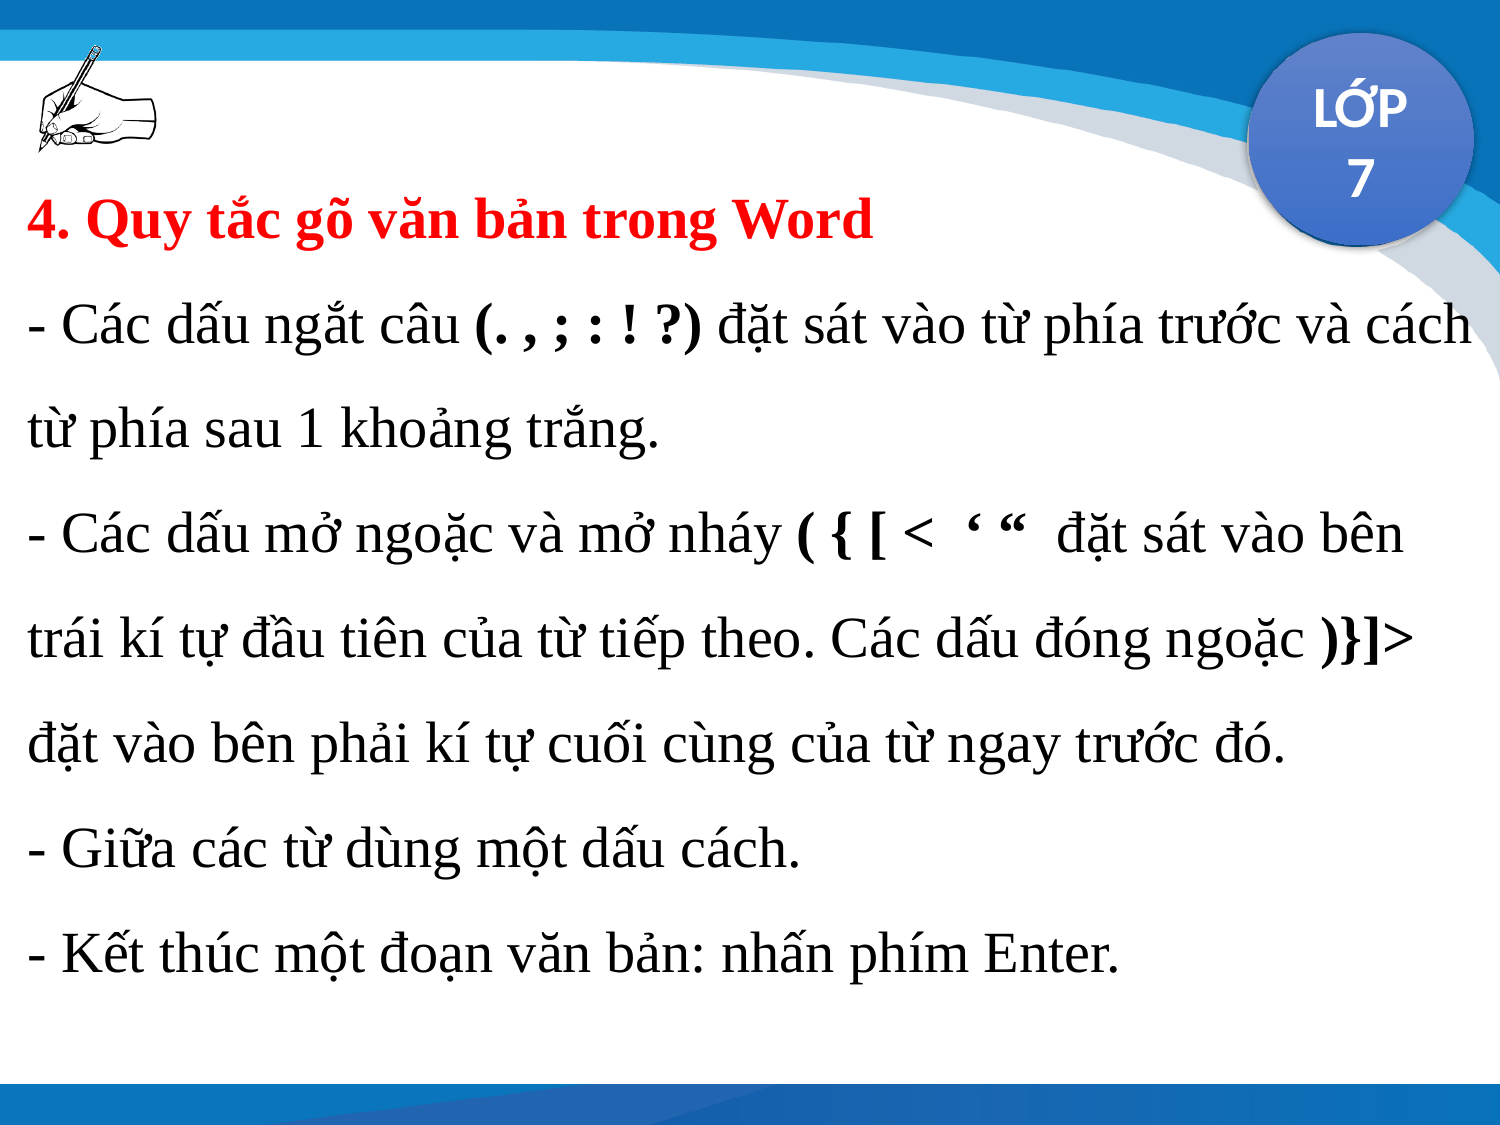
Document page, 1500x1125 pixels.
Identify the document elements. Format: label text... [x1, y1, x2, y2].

text_box 4. Quy tắc gõ văn bản trong Word - Các dấu ngắt câu (. , ; : ! ?) đặt sát vào từ phía trước và cách từ phía sau 1 khoảng trắng. - Các dấu mở ngoặc và mở nháy ( { [ < ‘ “ đặt sát vào bên trái kí tự đầu tiên của từ tiếp theo. Các dấu đóng ngoặc )}]> đặt vào bên phải kí tự cuối cùng của từ ngay trước đó. - Giữa các từ dùng một dấu cách. - Kết thúc một đoạn văn bản: nhấn phím Enter. [12, 137, 1500, 992]
picture [0, 0, 1500, 1125]
